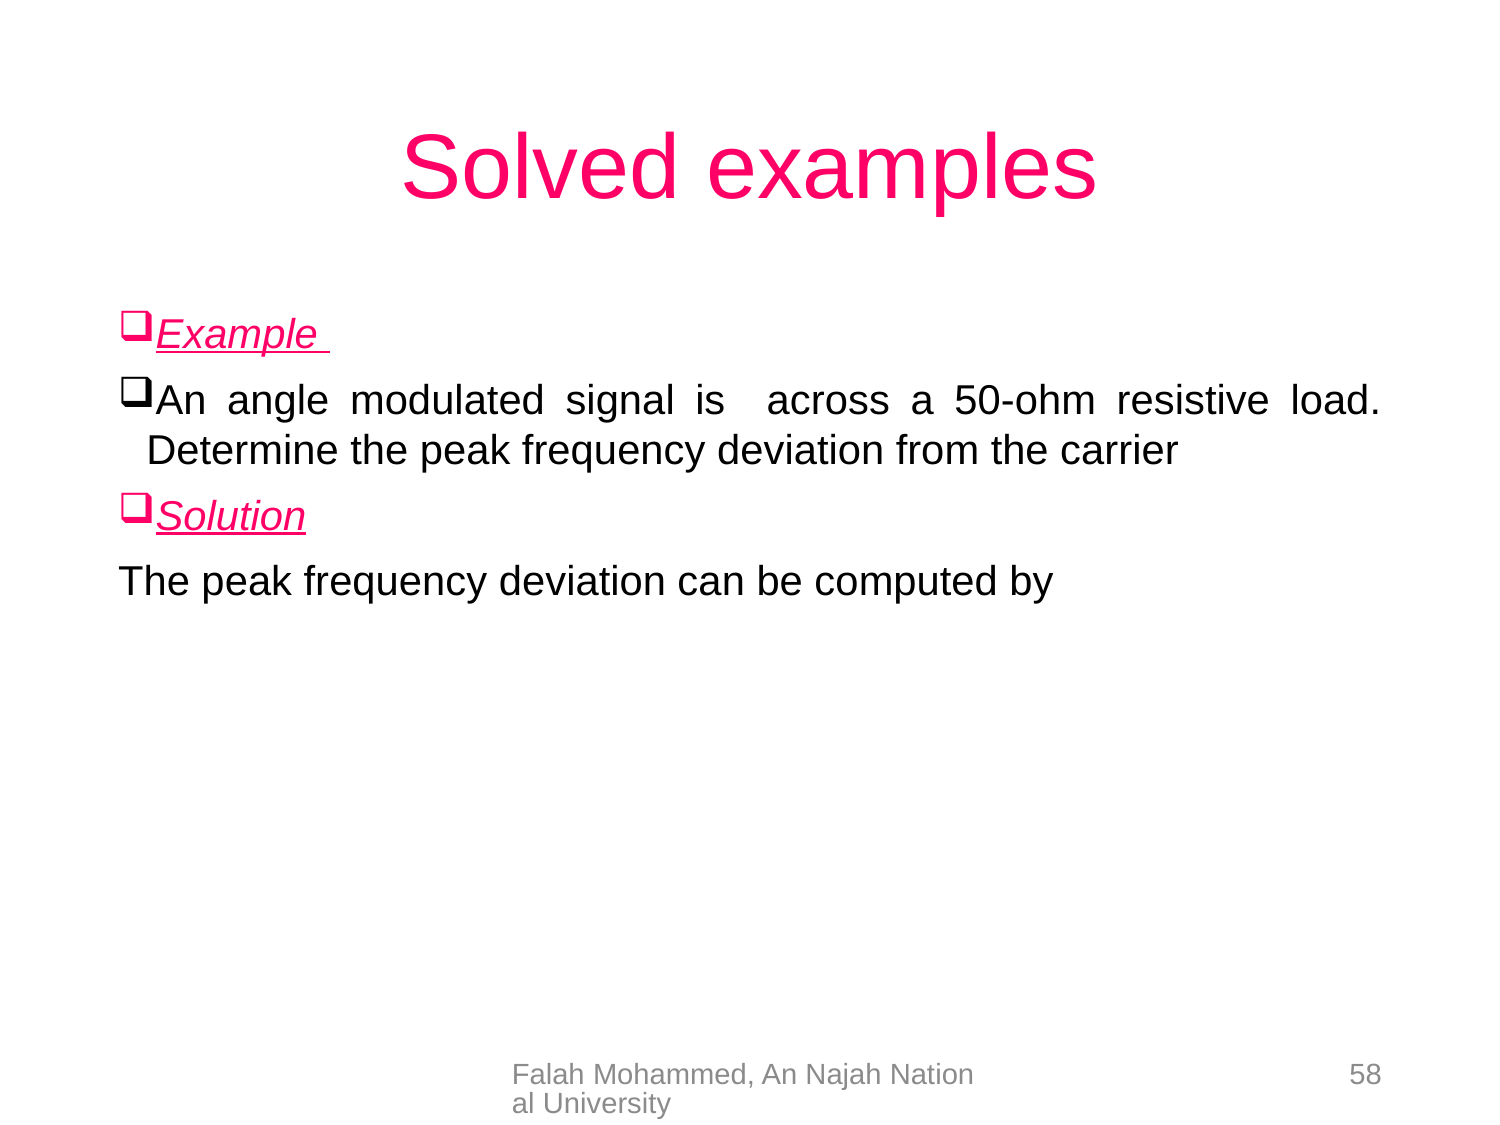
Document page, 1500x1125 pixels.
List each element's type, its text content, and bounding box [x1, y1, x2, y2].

footer Falah Mohammed, An Najah National University [496, 1042, 1004, 1103]
slide_number 58 [1059, 1042, 1397, 1103]
title Solved examples [103, 59, 1397, 278]
